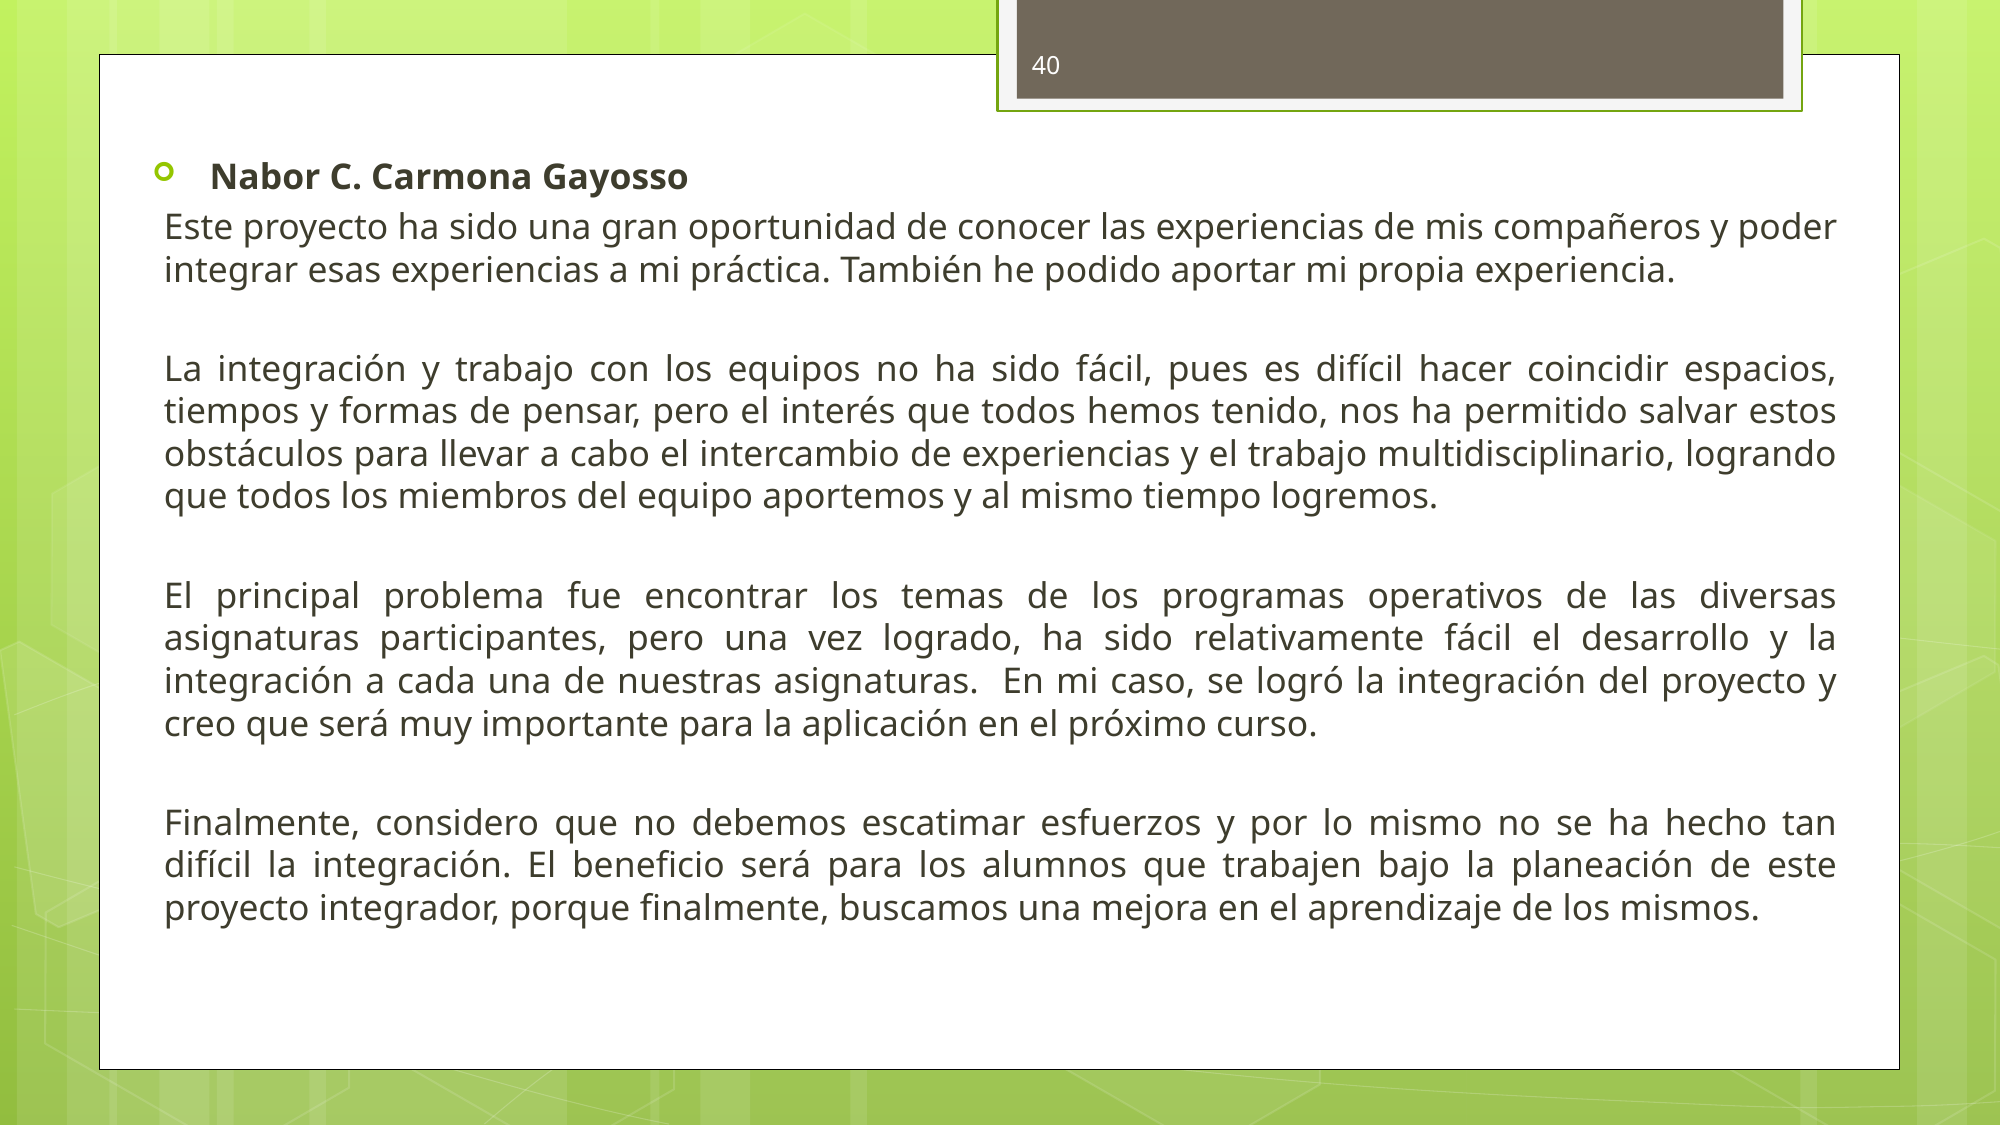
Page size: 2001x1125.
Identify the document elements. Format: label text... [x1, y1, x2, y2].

list Nabor C. Carmona Gayosso Este proyecto ha sido una gran oportunidad de conocer las experiencias de mis compañeros y poder integrar esas experiencias a mi práctica. También he podido aportar mi propia experiencia. La integración y trabajo con los equipos no ha sido fácil, pues es difícil hacer coincidir espacios, tiempos y formas de pensar, pero el interés que todos hemos tenido, nos ha permitido salvar estos obstáculos para llevar a cabo el intercambio de experiencias y el trabajo multidisciplinario, logrando que todos los miembros del equipo aportemos y al mismo tiempo logremos. El principal problema fue encontrar los temas de los programas operativos de las diversas asignaturas participantes, pero una vez logrado, ha sido relativamente fácil el desarrollo y la integración a cada una de nuestras asignaturas. En mi caso, se logró la integración del proyecto y creo que será muy importante para la aplicación en el próximo curso. Finalmente, considero que no debemos escatimar esfuerzos y por lo mismo no se ha hecho tan difícil la integración. El beneficio será para los alumnos que trabajen bajo la planeación de este proyecto integrador, porque finalmente, buscamos una mejora en el aprendizaje de los mismos. [137, 146, 1854, 1025]
slide_number 40 [1016, 36, 1309, 97]
